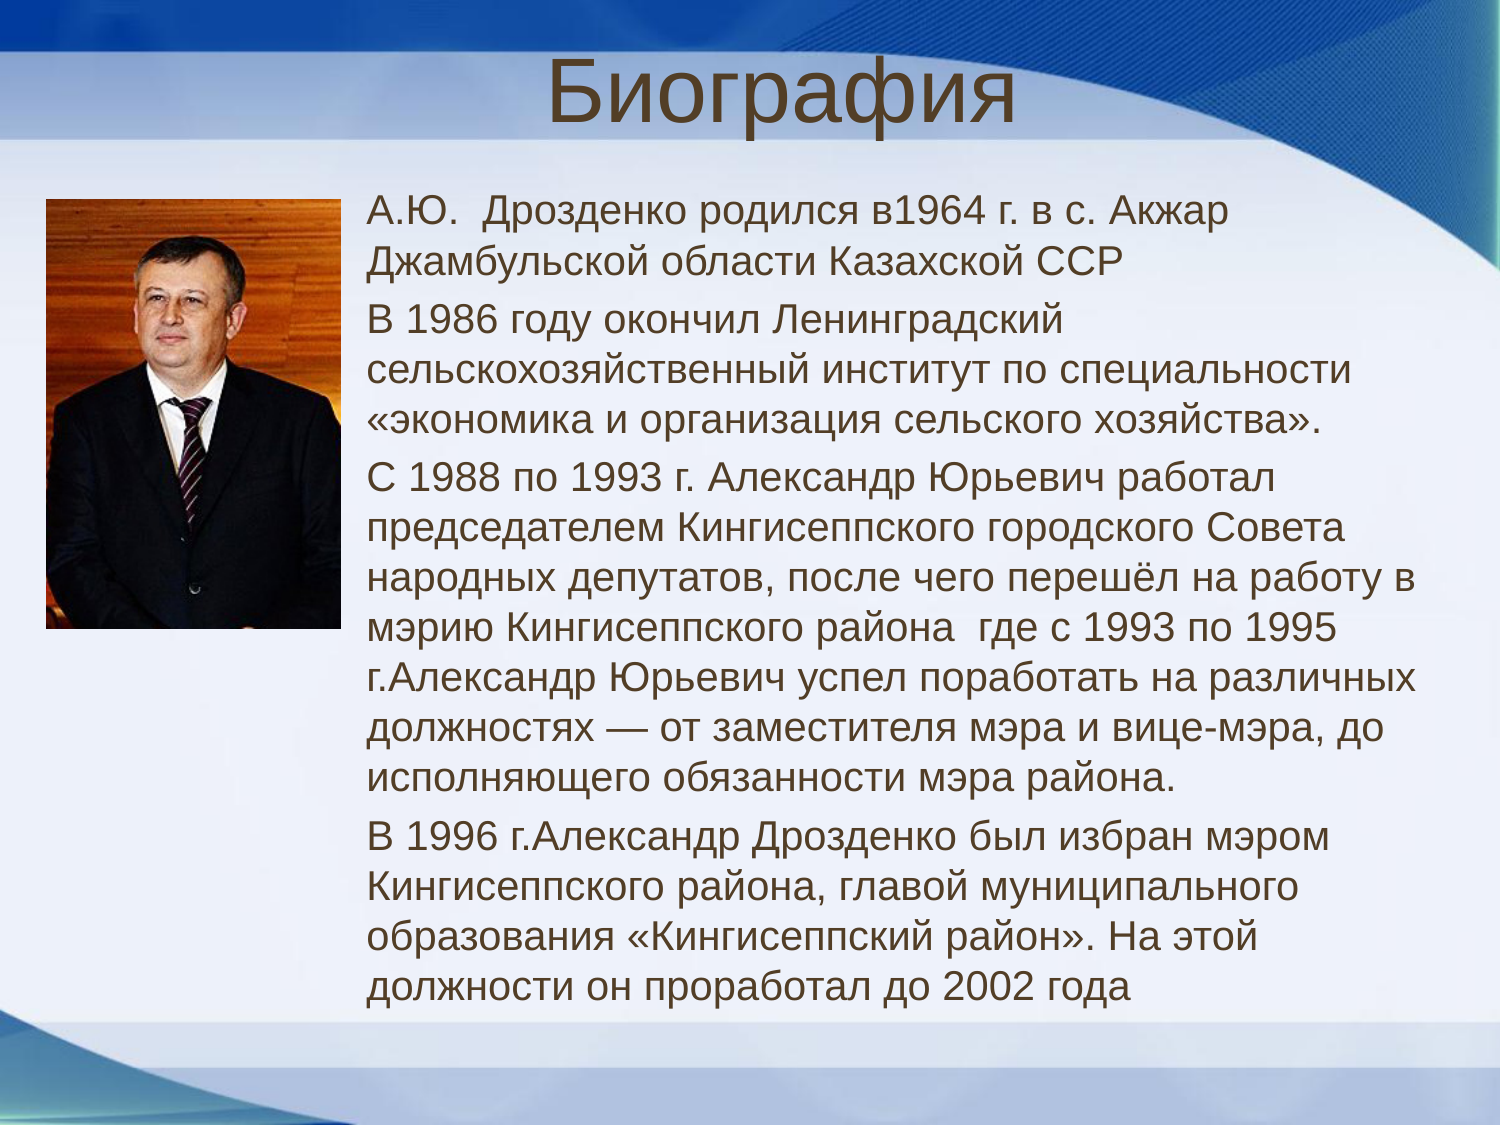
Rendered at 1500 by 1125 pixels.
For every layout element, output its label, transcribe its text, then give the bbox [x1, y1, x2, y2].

title Биография [64, 30, 1500, 141]
subtitle А.Ю. Дрозденко родился в1964 г. в с. Акжар Джамбульской области Казахской ССР В 1986 году окончил Ленинградский сельскохозяйственный институт по специальности «экономика и организация сельского хозяйства». С 1988 по 1993 г. Александр Юрьевич работал председателем Кингисеппского городского Совета народных депутатов, после чего перешёл на работу в мэрию Кингисеппского района где с 1993 по 1995 г.Александр Юрьевич успел поработать на различных должностях — от заместителя мэра и вице-мэра, до исполняющего обязанности мэра района. В 1996 г.Александр Дрозденко был избран мэром Кингисеппского района, главой муниципального образования «Кингисеппский район». На этой должности он проработал до 2002 года [351, 175, 1470, 1067]
picture [0, 0, 1500, 1125]
